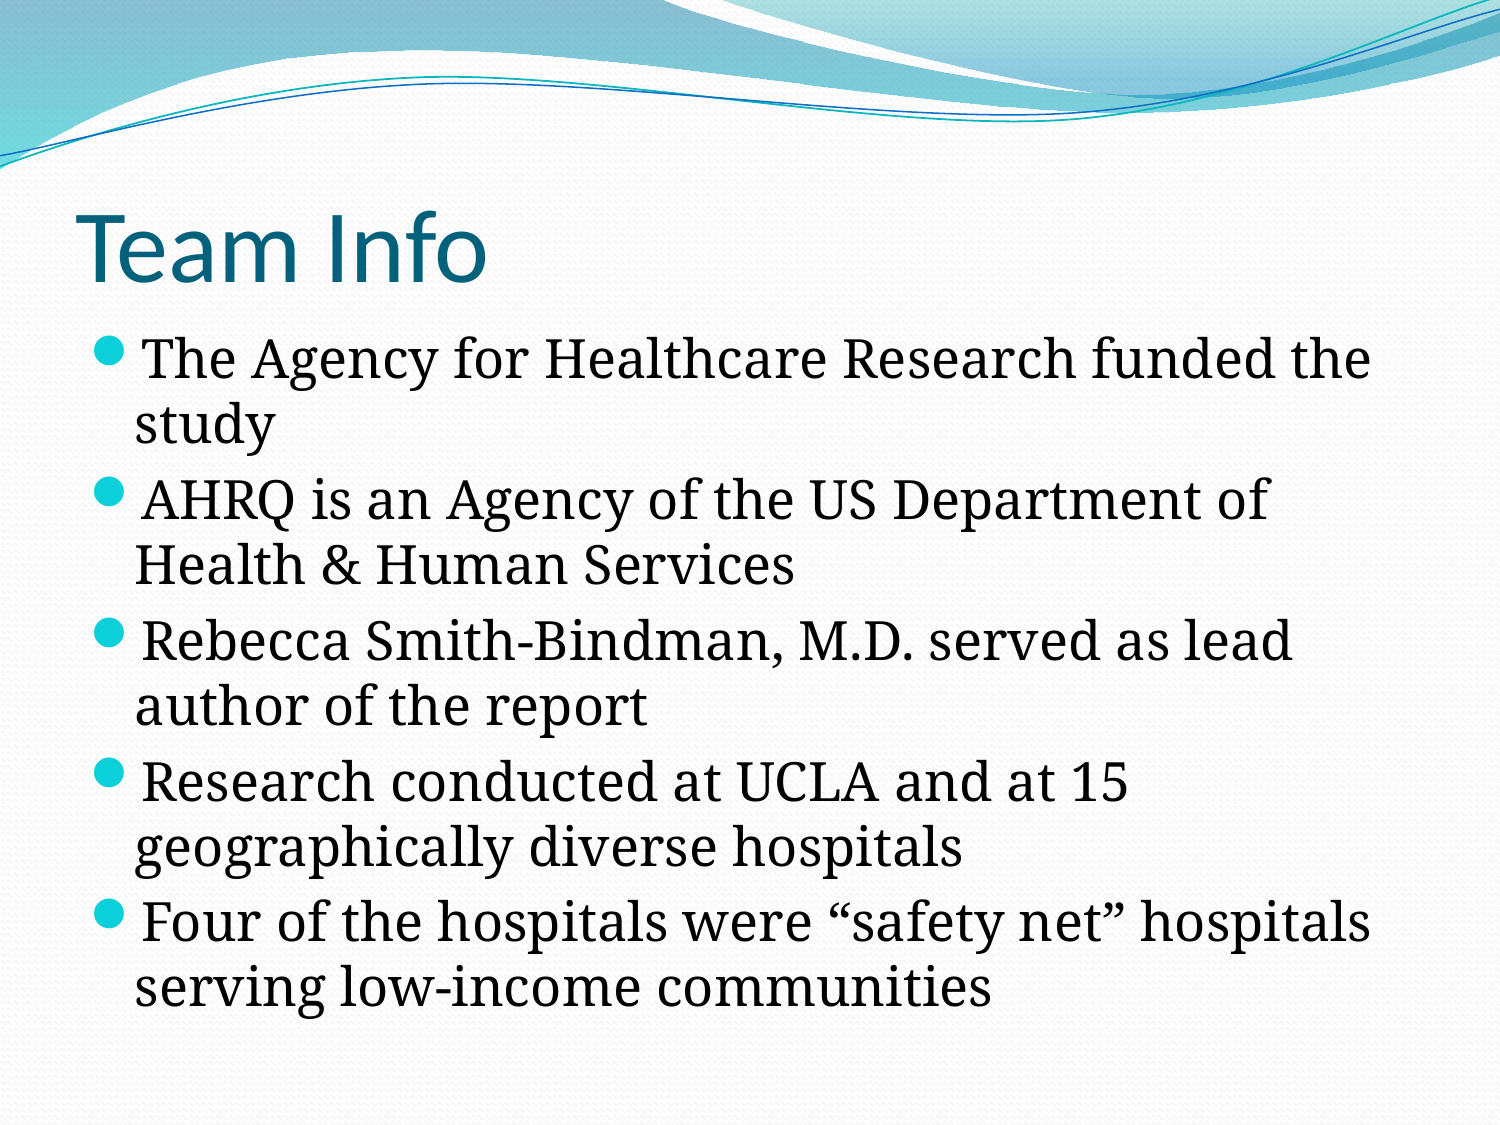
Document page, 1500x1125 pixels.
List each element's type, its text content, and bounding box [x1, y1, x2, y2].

title Team Info [75, 115, 1425, 303]
list The Agency for Healthcare Research funded the study AHRQ is an Agency of the US Department of Health & Human Services Rebecca Smith-Bindman, M.D. served as lead author of the report Research conducted at UCLA and at 15 geographically diverse hospitals Four of the hospitals were “safety net” hospitals serving low-income communities [75, 317, 1425, 1038]
